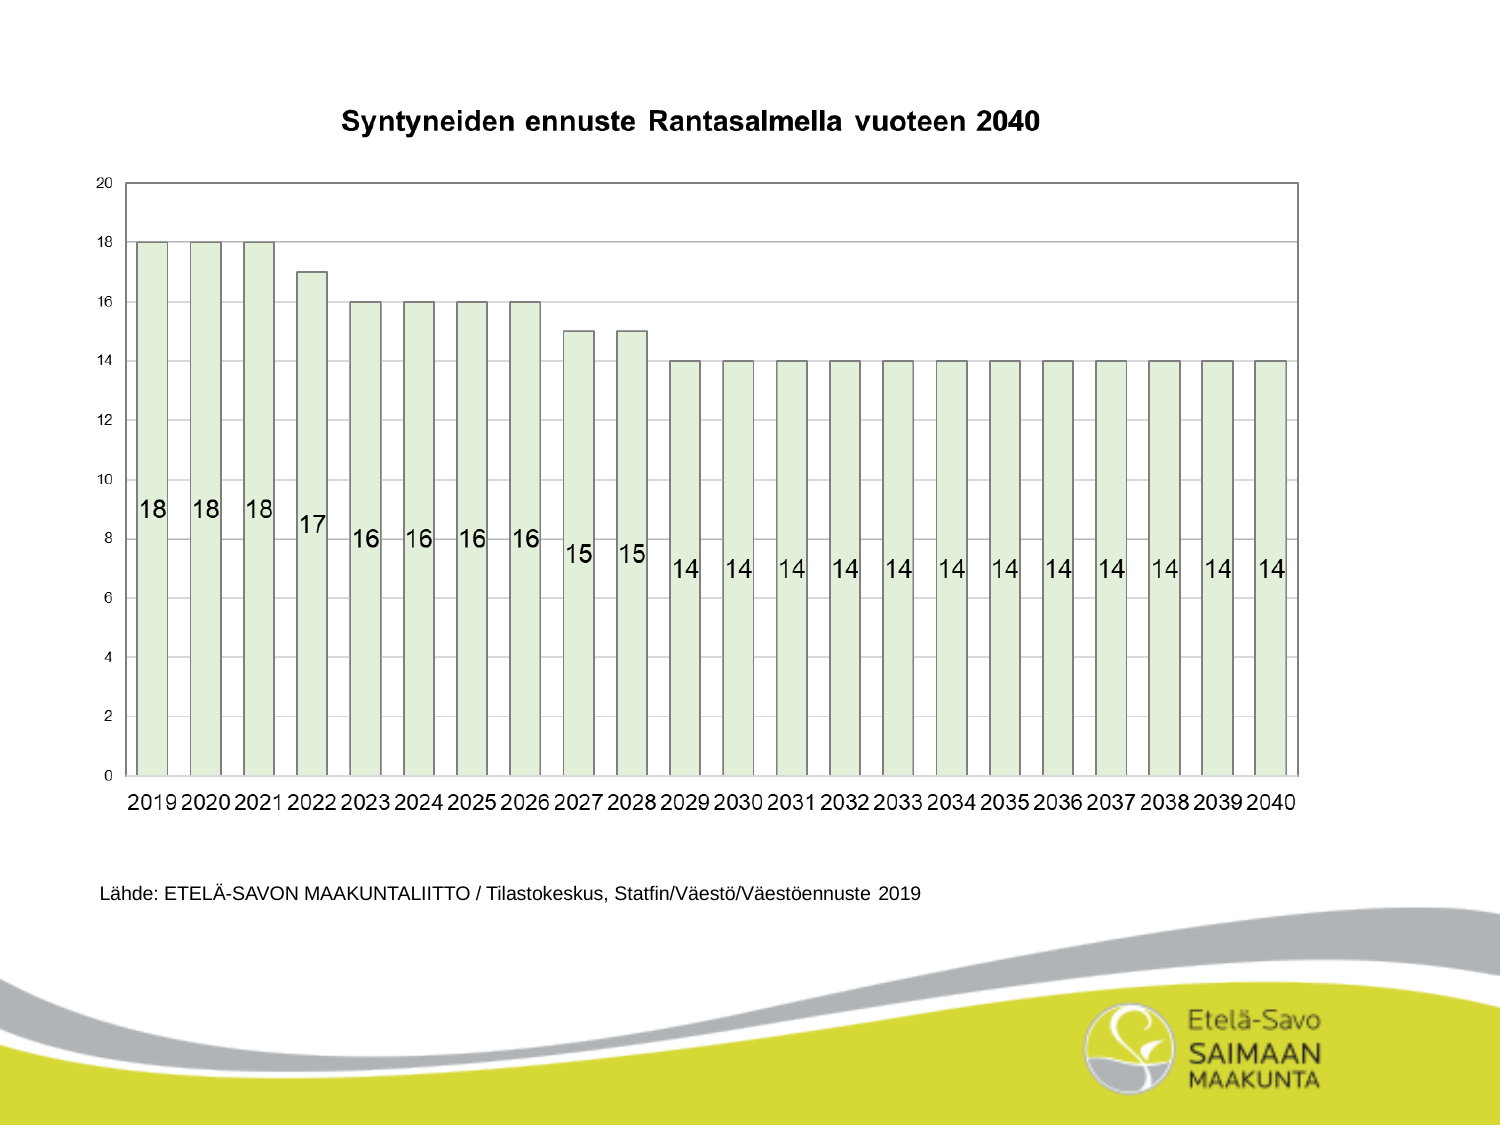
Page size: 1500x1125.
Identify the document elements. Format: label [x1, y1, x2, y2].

text_box [64, 89, 1318, 905]
picture [0, 891, 1500, 1125]
